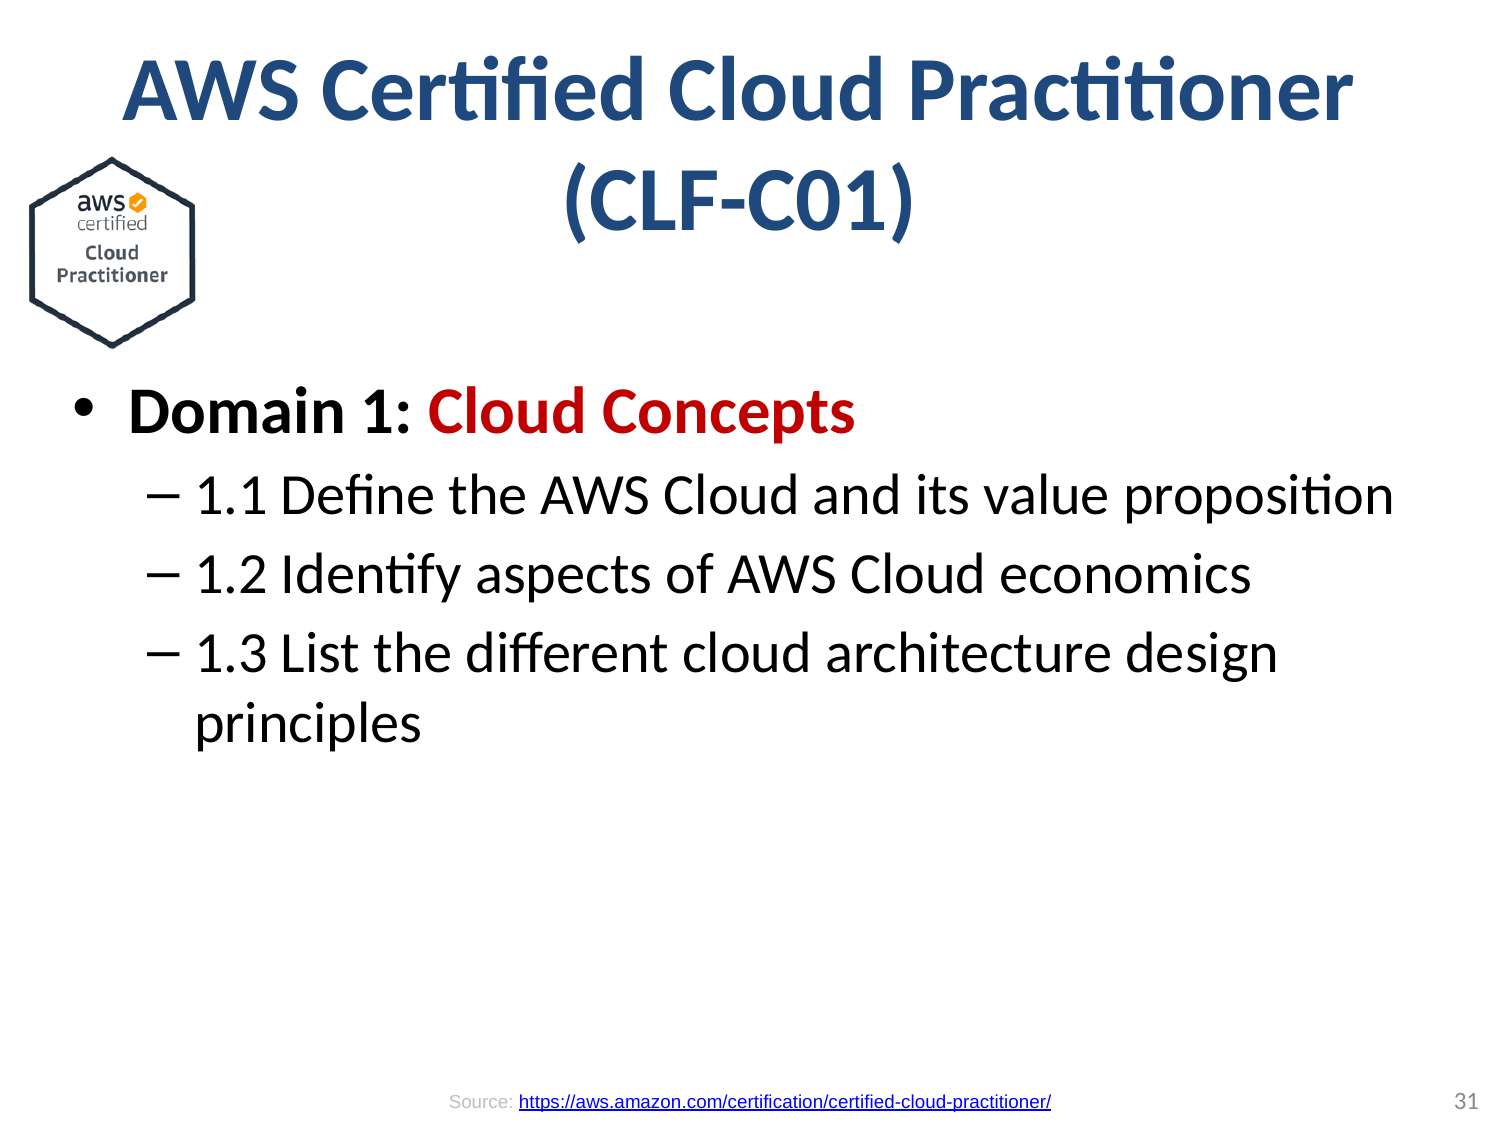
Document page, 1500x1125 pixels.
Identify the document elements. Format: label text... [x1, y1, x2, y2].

slide_number 31 [1144, 1069, 1495, 1125]
text_box Source: https://aws.amazon.com/certification/certified-cloud-practitioner/ [177, 1082, 1323, 1120]
title AWS Certified Cloud Practitioner (CLF-C01) [75, 45, 1425, 233]
list Domain 1: Cloud Concepts 1.1 Define the AWS Cloud and its value proposition 1.2 Identify aspects of AWS Cloud economics 1.3 List the different cloud architecture design principles [57, 358, 1446, 1058]
picture [15, 156, 208, 349]
